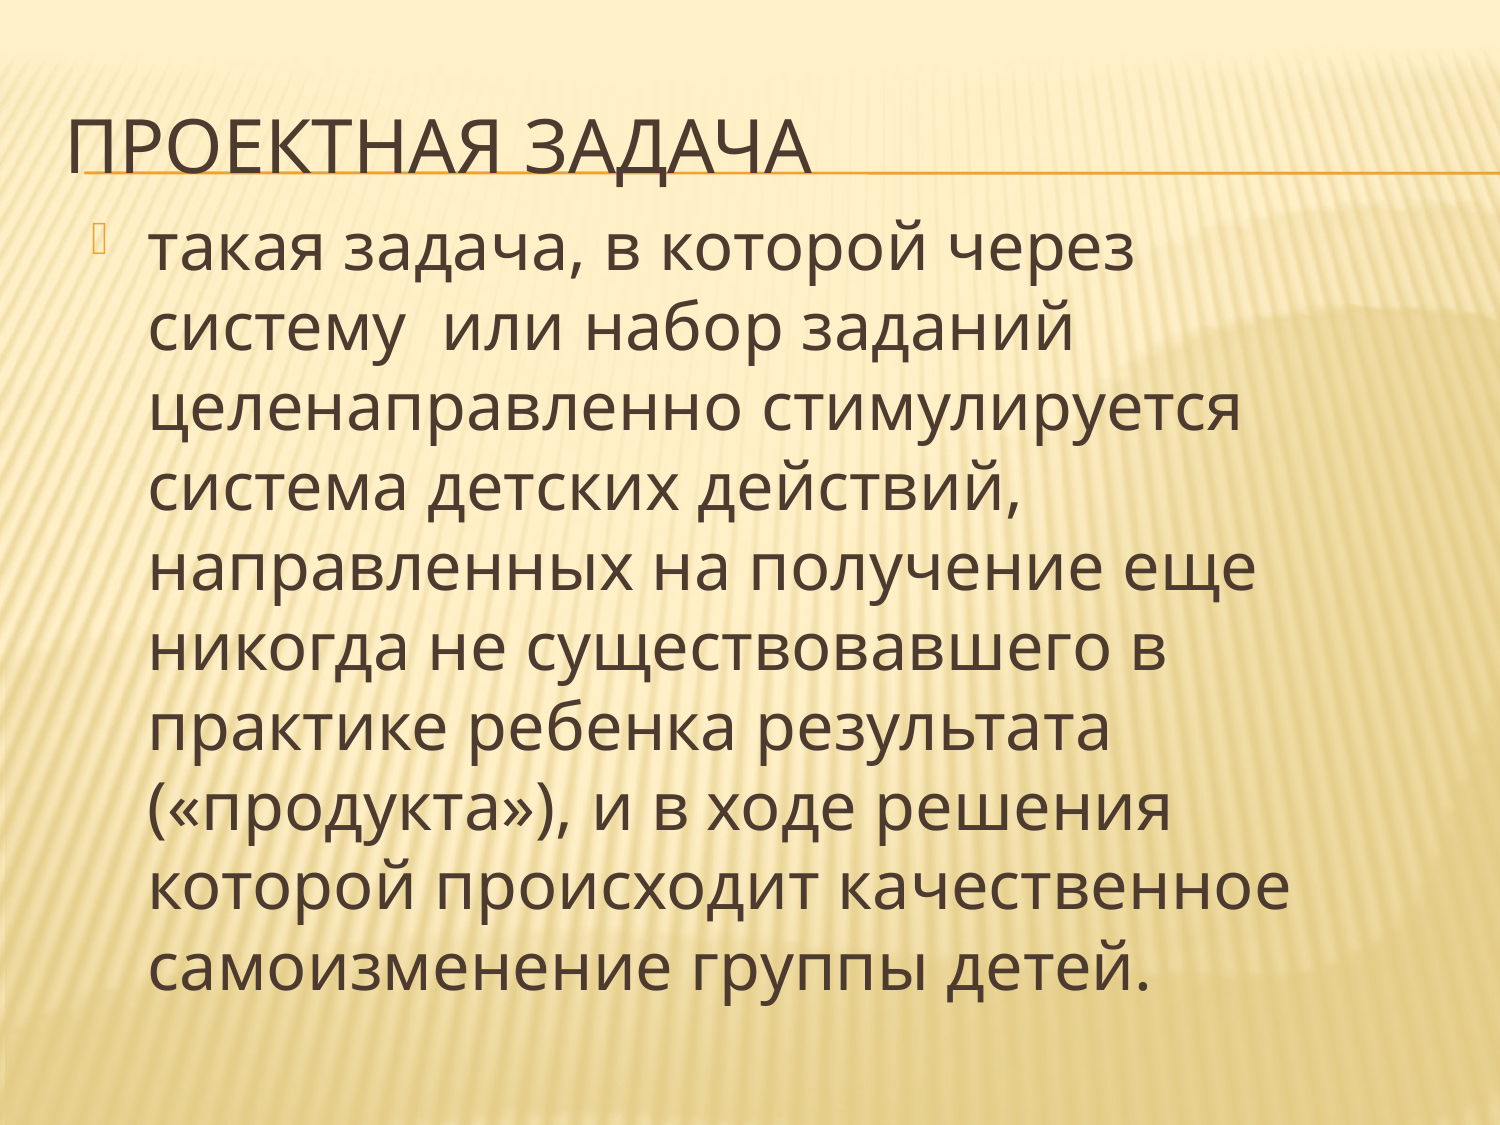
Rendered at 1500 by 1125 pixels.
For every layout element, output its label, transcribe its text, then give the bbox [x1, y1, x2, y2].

title Проектная Задача [50, 75, 1475, 213]
list такая задача, в которой через систему или набор заданий целенаправленно стимулируется система детских действий, направленных на получение еще никогда не существовавшего в практике ребенка результата («продукта»), и в ходе решения которой происходит качественное самоизменение группы детей. [76, 196, 1427, 870]
